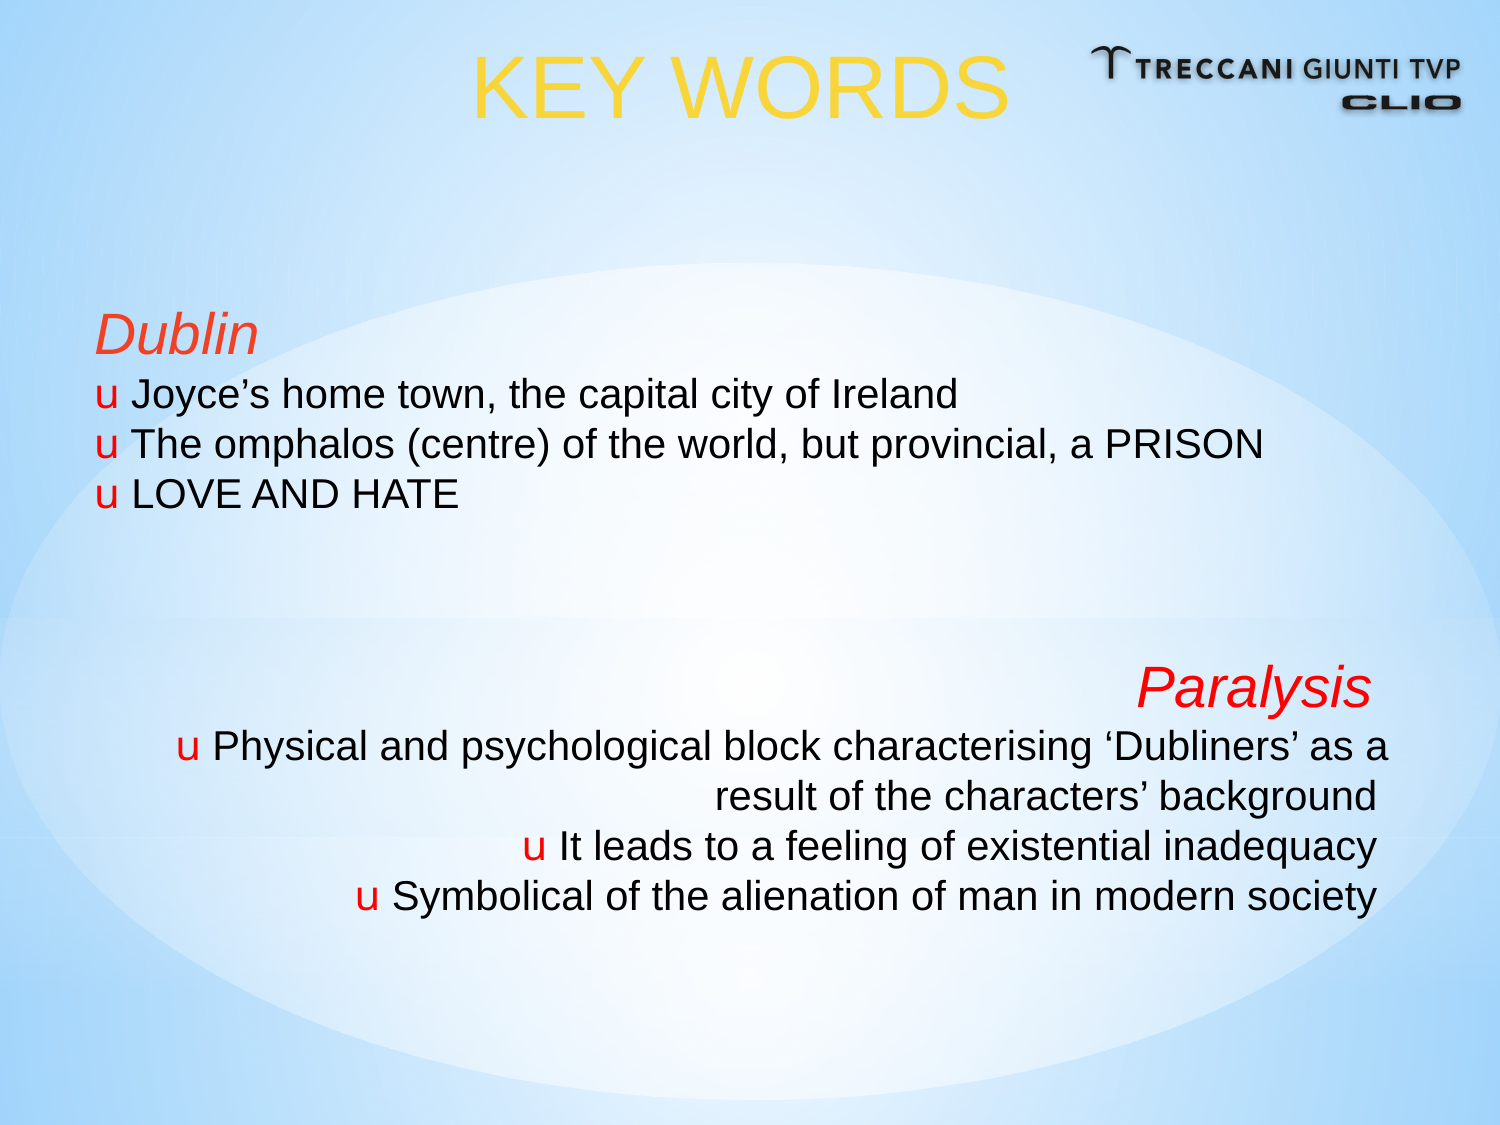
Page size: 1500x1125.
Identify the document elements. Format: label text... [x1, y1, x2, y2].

text_box Paralysis u Physical and psychological block characterising ‘Dubliners’ as a result of the characters’ background u It leads to a feeling of existential inadequacy u Symbolical of the alienation of man in modern society [95, 641, 1404, 927]
text_box Dublin u Joyce’s home town, the capital city of Ireland u The omphalos (centre) of the world, but provincial, a PRISON u LOVE AND HATE [79, 289, 1421, 524]
list KEY WORDS [50, 22, 1450, 145]
